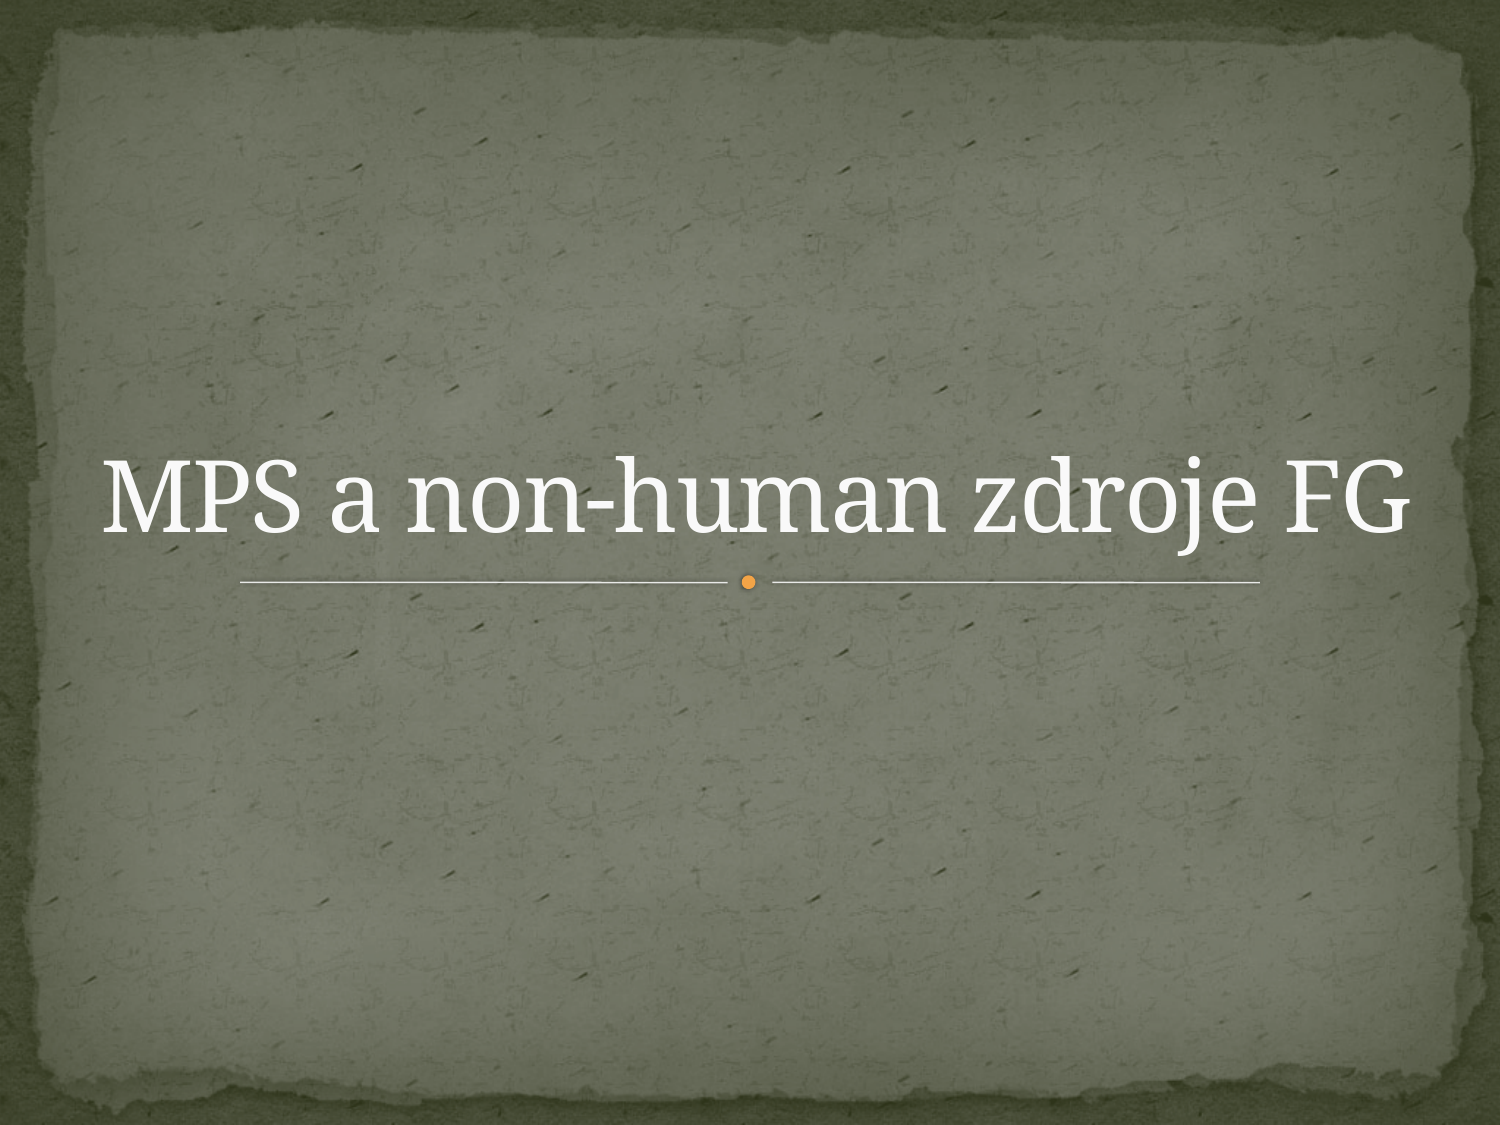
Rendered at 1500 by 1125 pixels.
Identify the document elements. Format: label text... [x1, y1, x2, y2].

title MPS a non-human zdroje FG [74, 235, 1438, 561]
